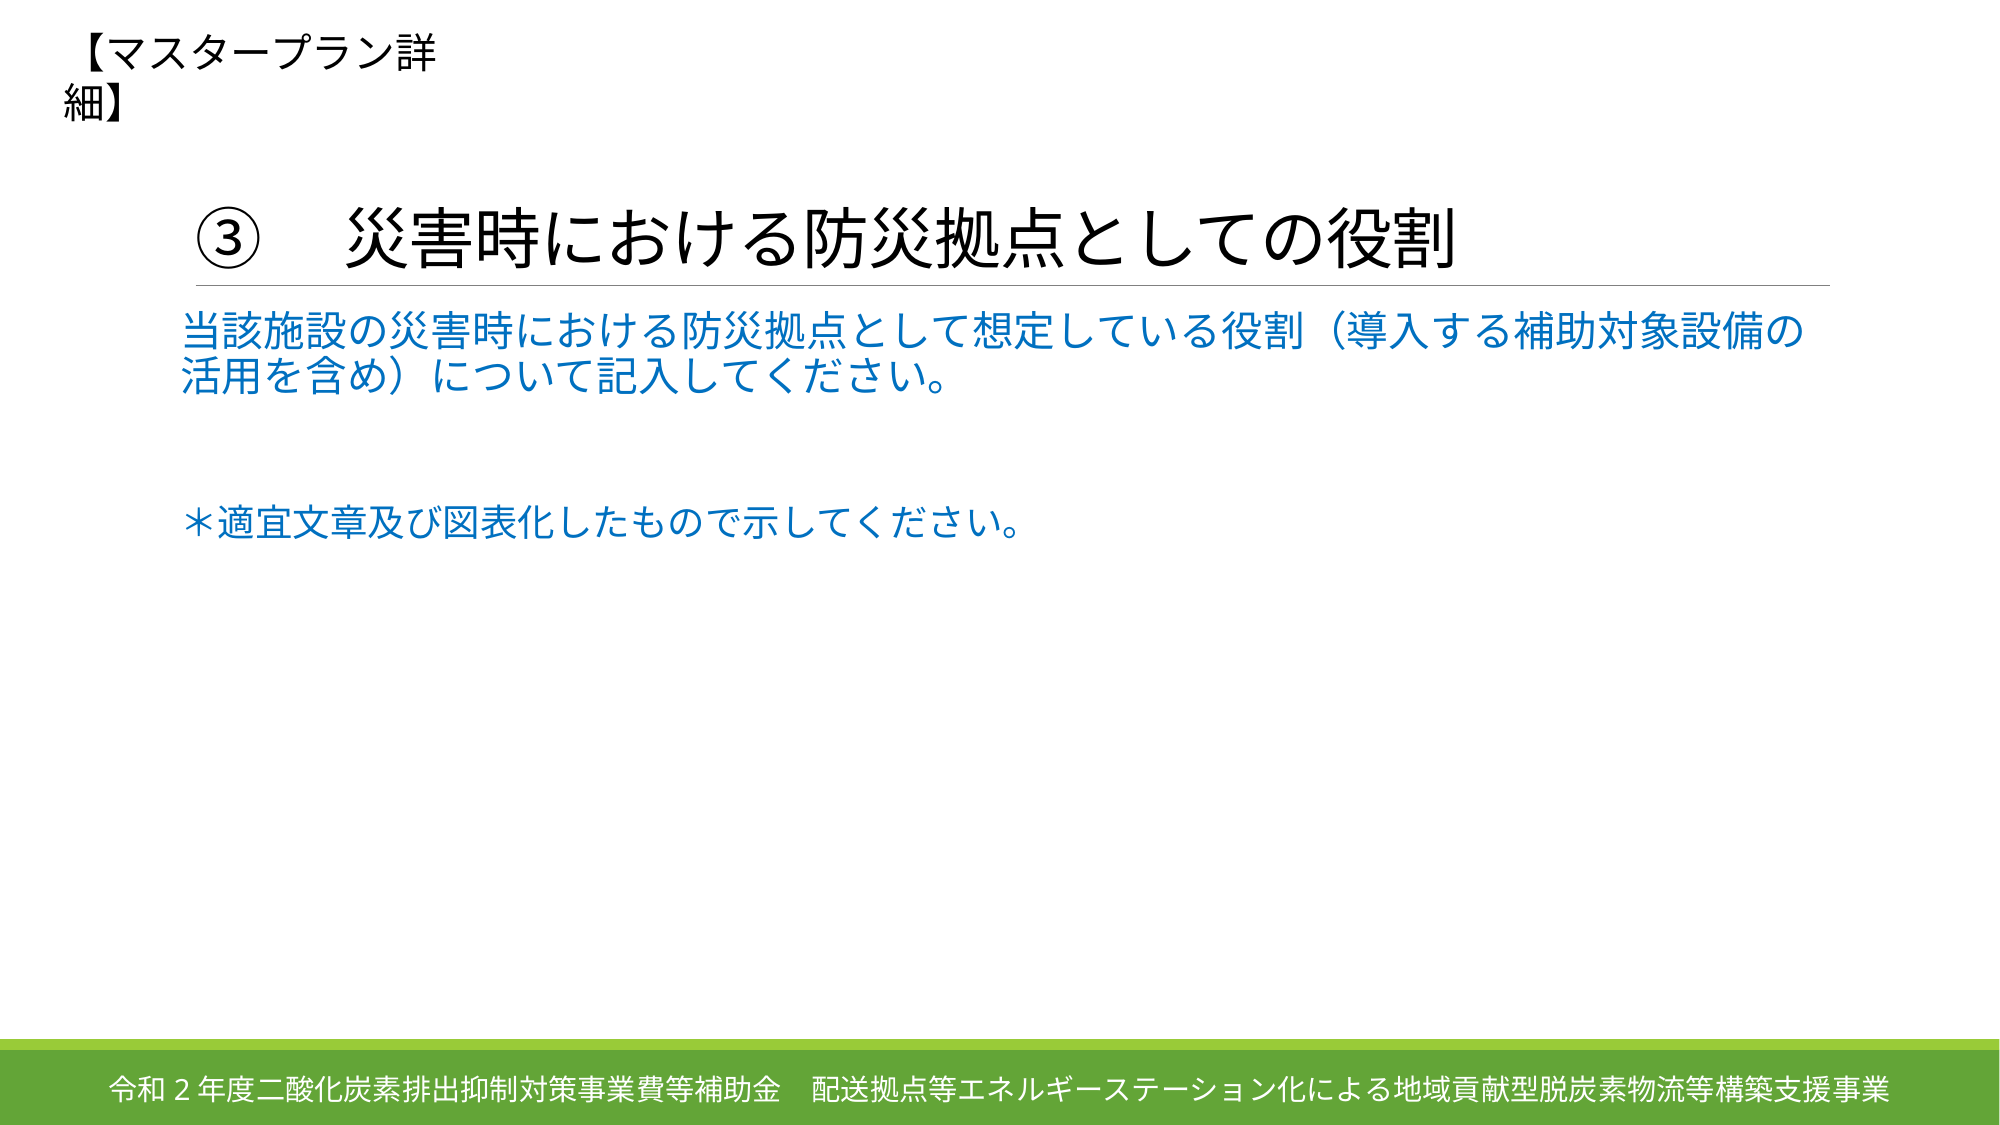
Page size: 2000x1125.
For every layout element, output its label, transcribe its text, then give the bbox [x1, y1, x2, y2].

list 当該施設の災害時における防災拠点として想定している役割（導入する補助対象設備の活用を含め）について記入してください。 ＊適宜文章及び図表化したもので示してください。 [179, 302, 1830, 963]
footer 令和2年度二酸化炭素排出抑制対策事業費等補助金 配送拠点等エネルギーステーション化による地域貢献型脱炭素物流等構築支援事業 [31, 1060, 1969, 1117]
text_box 【マスタープラン詳細】 [49, 19, 516, 134]
title ③ 災害時における防災拠点としての役割 [179, 47, 1830, 285]
